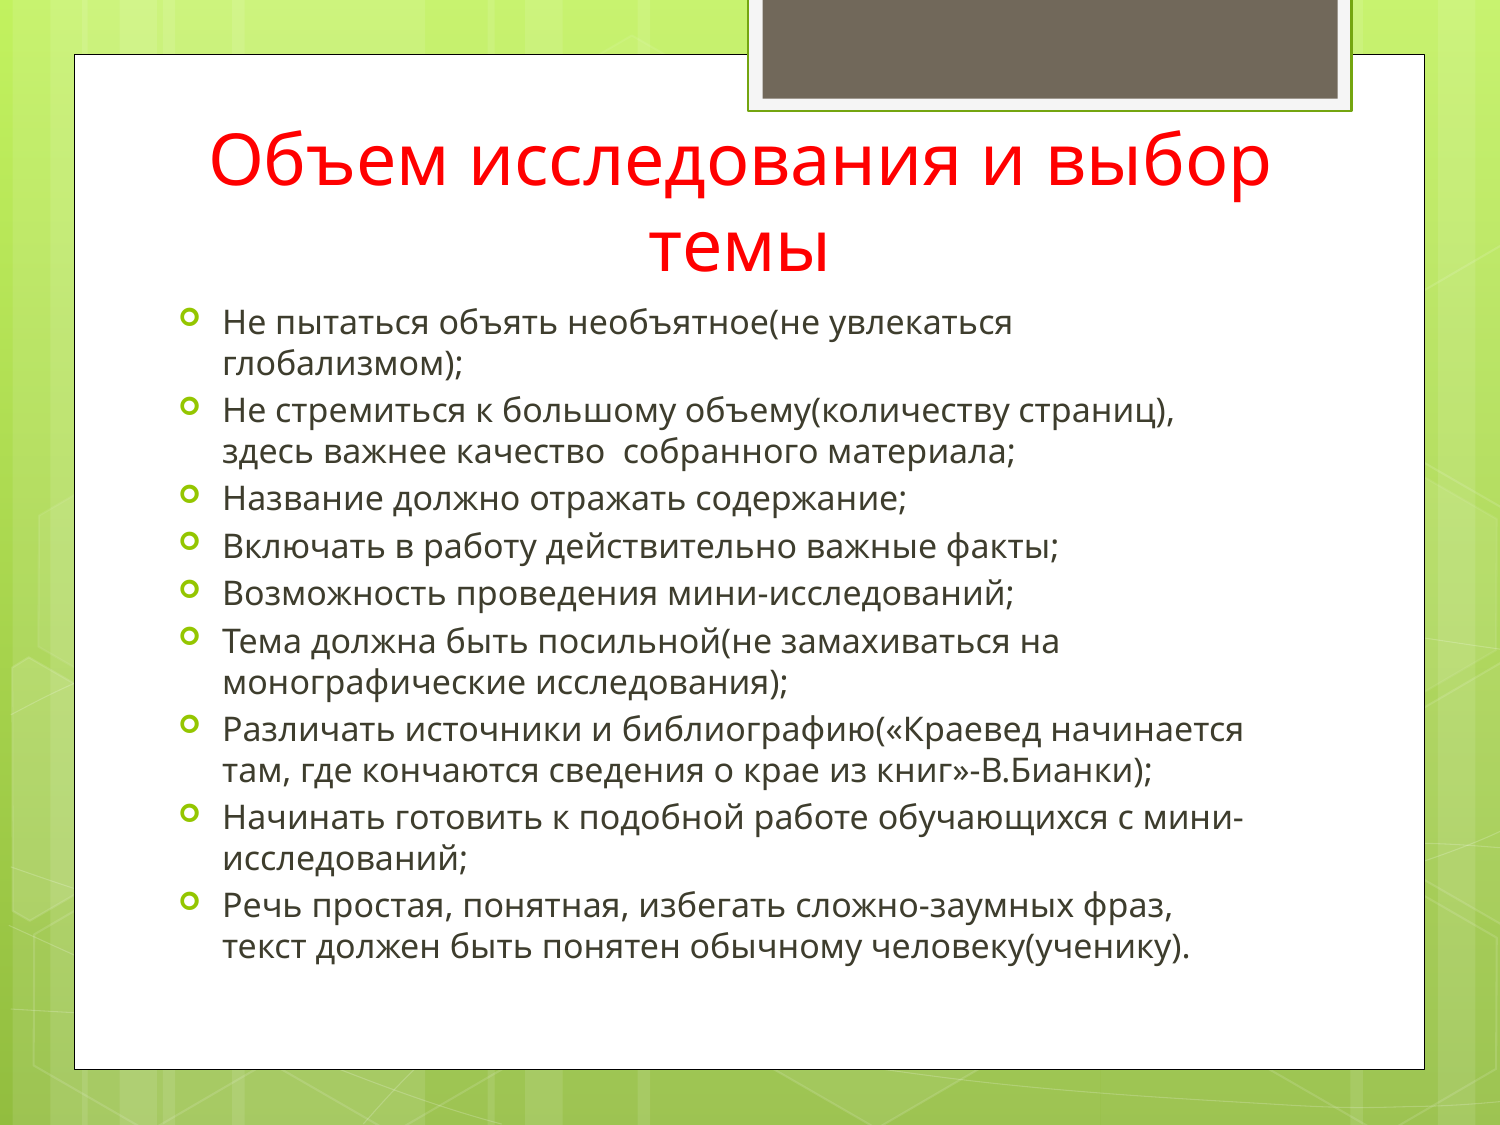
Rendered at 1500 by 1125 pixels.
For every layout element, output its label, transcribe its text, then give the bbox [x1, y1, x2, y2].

list Не пытаться объять необъятное(не увлекаться глобализмом); Не стремиться к большому объему(количеству страниц), здесь важнее качество собранного материала; Название должно отражать содержание; Включать в работу действительно важные факты; Возможность проведения мини-исследований; Тема должна быть посильной(не замахиваться на монографические исследования); Различать источники и библиографию(«Краевед начинается там, где кончаются сведения о крае из книг»-В.Бианки); Начинать готовить к подобной работе обучающихся с мини-исследований; Речь простая, понятная, избегать сложно-заумных фраз, текст должен быть понятен обычному человеку(ученику). [152, 292, 1265, 1043]
title Объем исследования и выбор темы [164, 105, 1317, 293]
